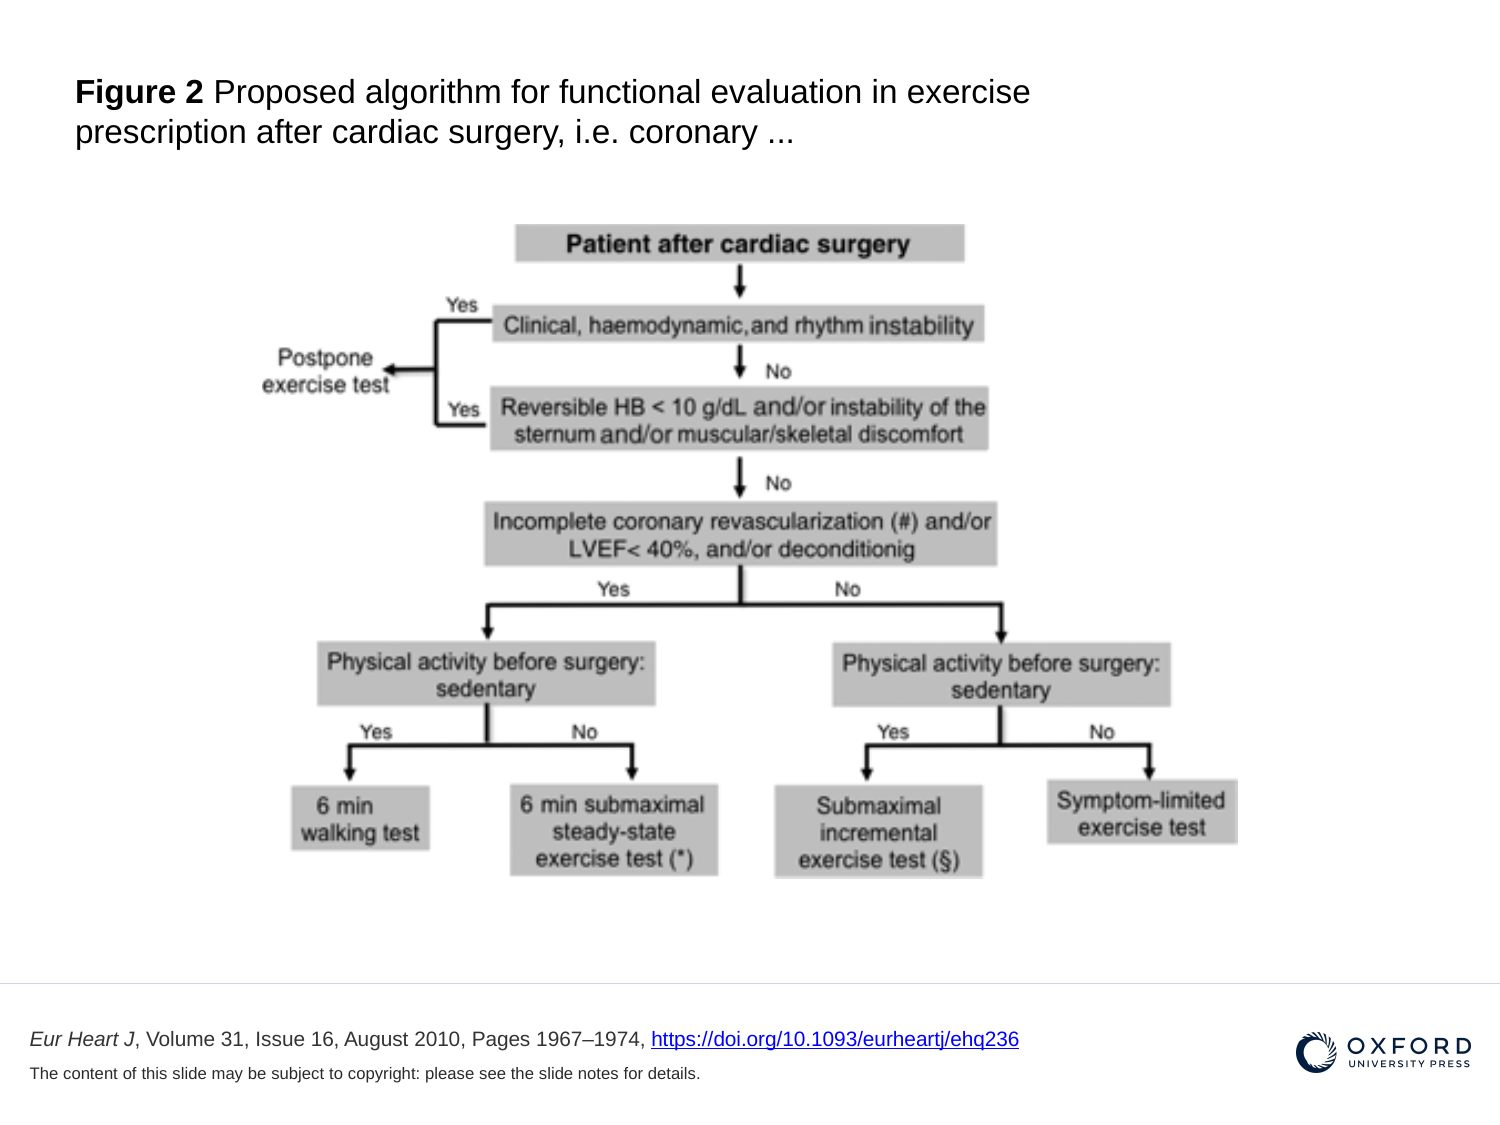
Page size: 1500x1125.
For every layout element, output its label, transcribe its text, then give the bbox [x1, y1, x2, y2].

picture [1296, 1032, 1471, 1073]
picture [262, 224, 1238, 879]
title Figure 2 Proposed algorithm for functional evaluation in exercise prescription after cardiac surgery, i.e. coronary ... [75, 69, 1078, 171]
footer Eur Heart J, Volume 31, Issue 16, August 2010, Pages 1967–1974, https://doi.org/10.1093/eurheartj/ehq236 The content of this slide may be subject to copyright: please see the slide notes for details. [0, 983, 1260, 1125]
